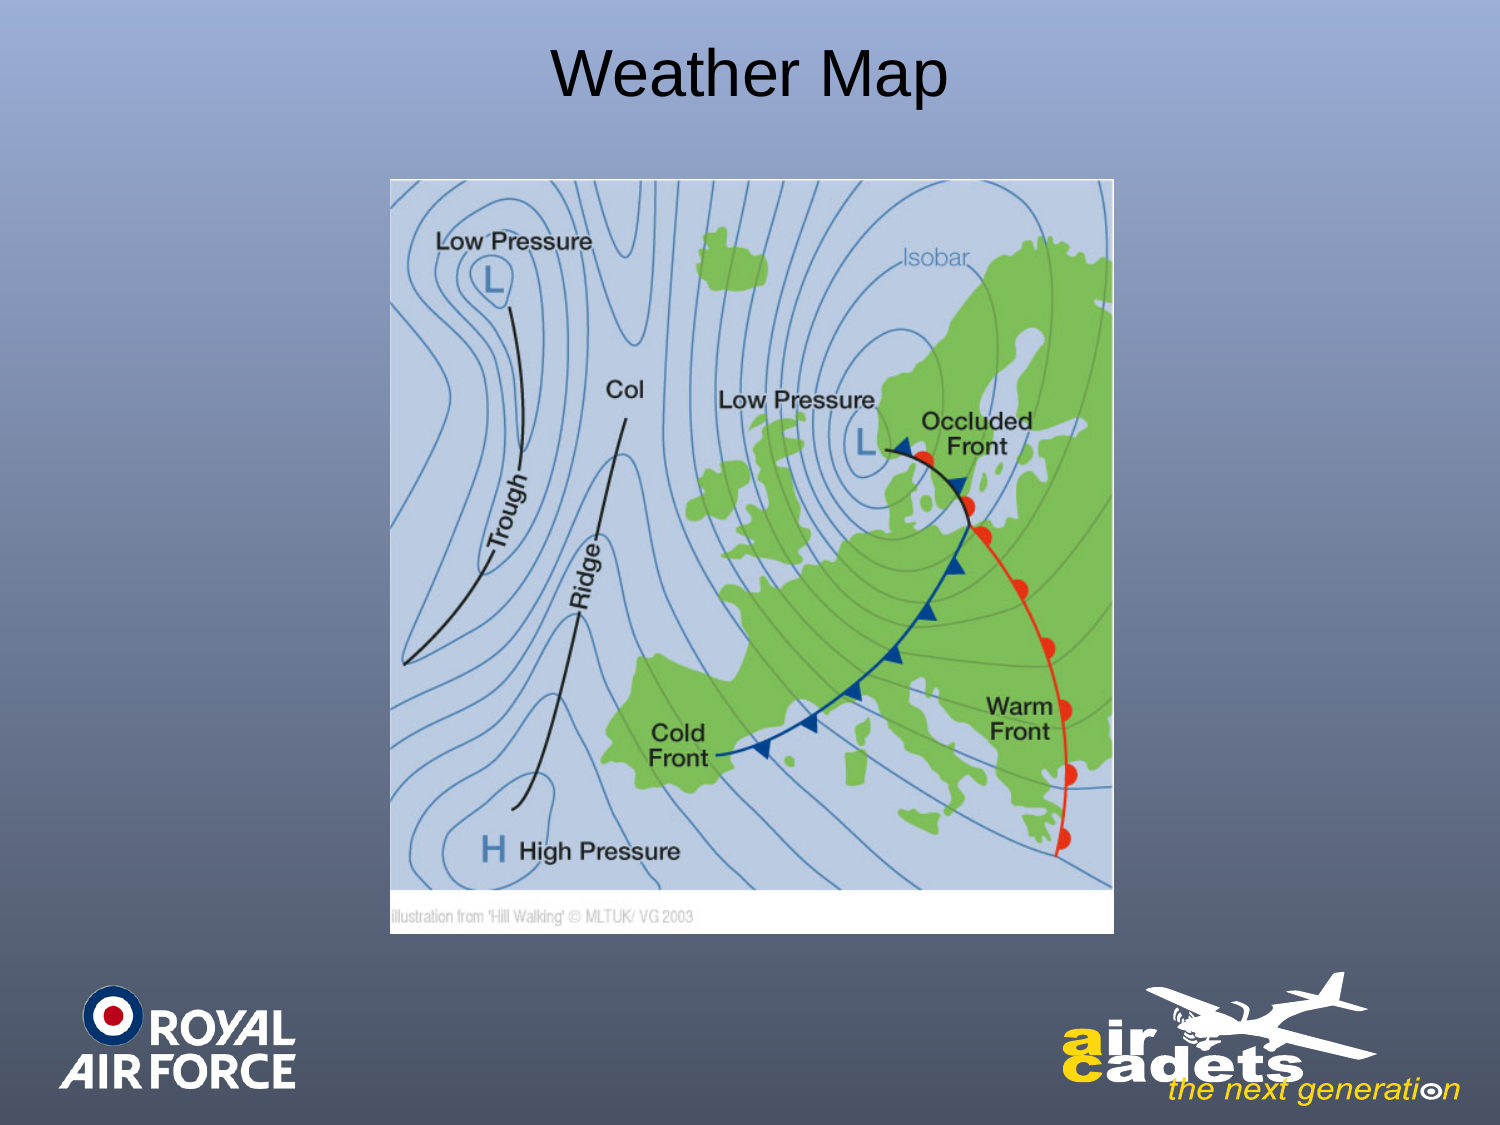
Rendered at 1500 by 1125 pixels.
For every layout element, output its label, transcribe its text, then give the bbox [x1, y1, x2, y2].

title Weather Map [74, 13, 1426, 126]
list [390, 179, 1114, 934]
picture [58, 982, 296, 1089]
